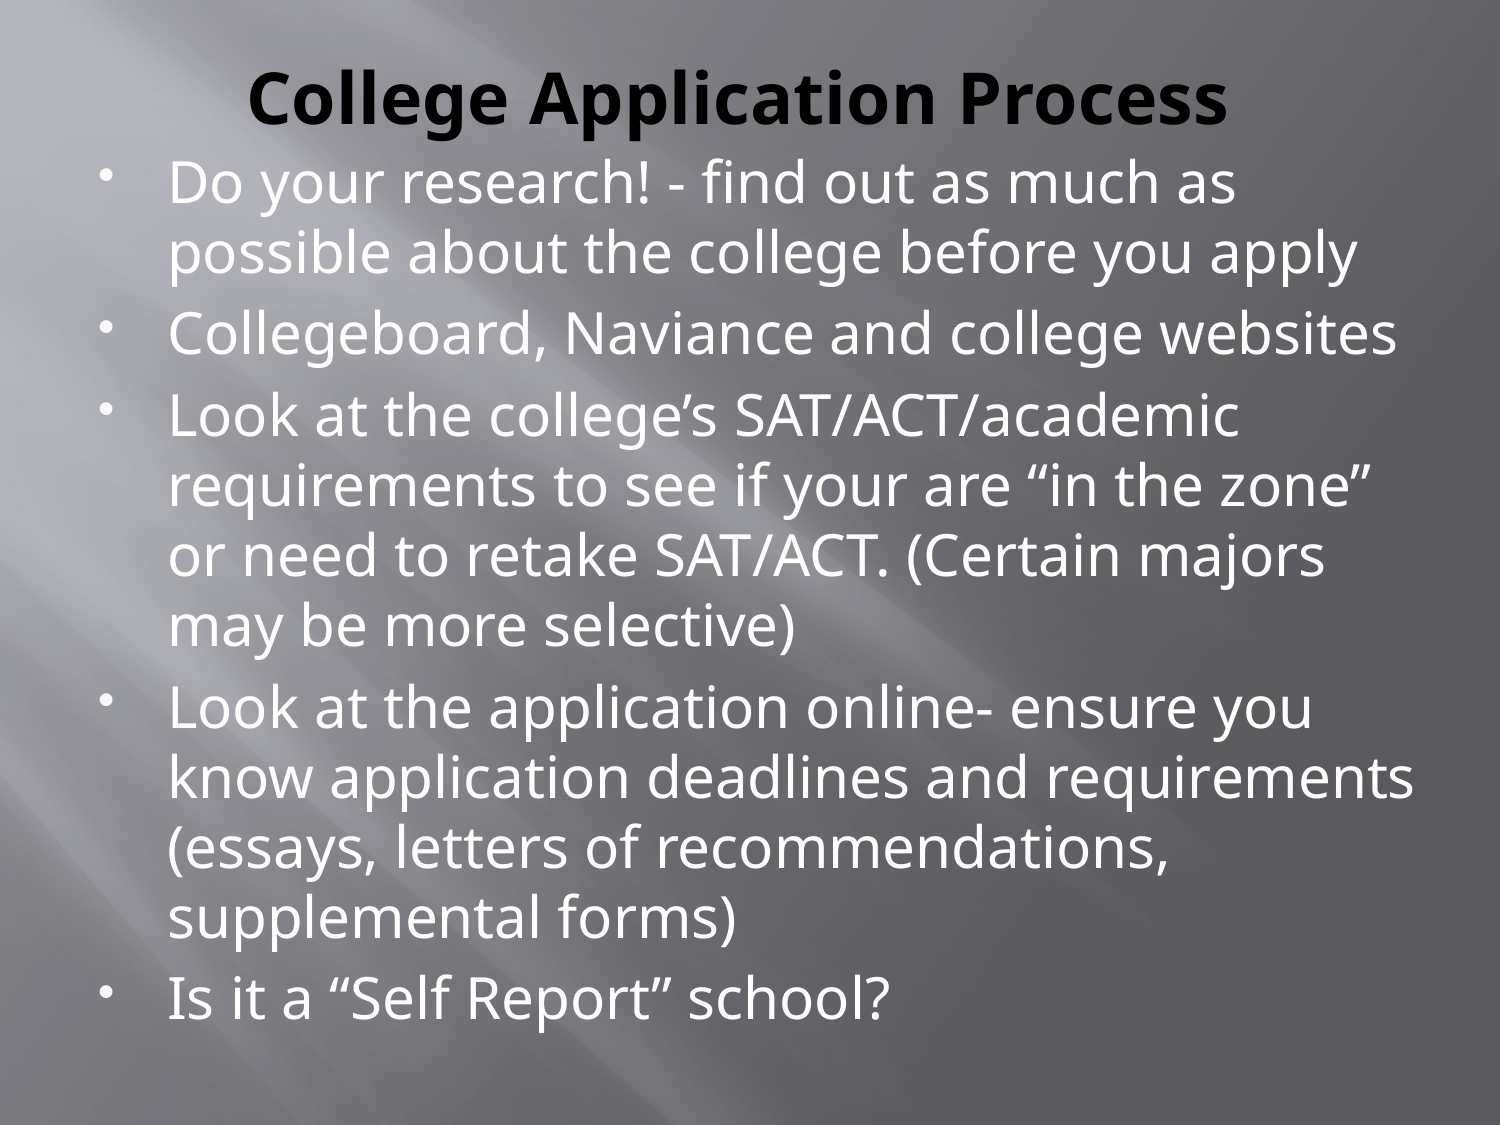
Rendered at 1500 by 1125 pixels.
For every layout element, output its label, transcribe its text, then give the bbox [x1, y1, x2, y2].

list Do your research! - find out as much as possible about the college before you apply Collegeboard, Naviance and college websites Look at the college’s SAT/ACT/academic requirements to see if your are “in the zone” or need to retake SAT/ACT. (Certain majors may be more selective) Look at the application online- ensure you know application deadlines and requirements (essays, letters of recommendations, supplemental forms) Is it a “Self Report” school? [62, 137, 1451, 1076]
title College Application Process [75, 45, 1425, 137]
